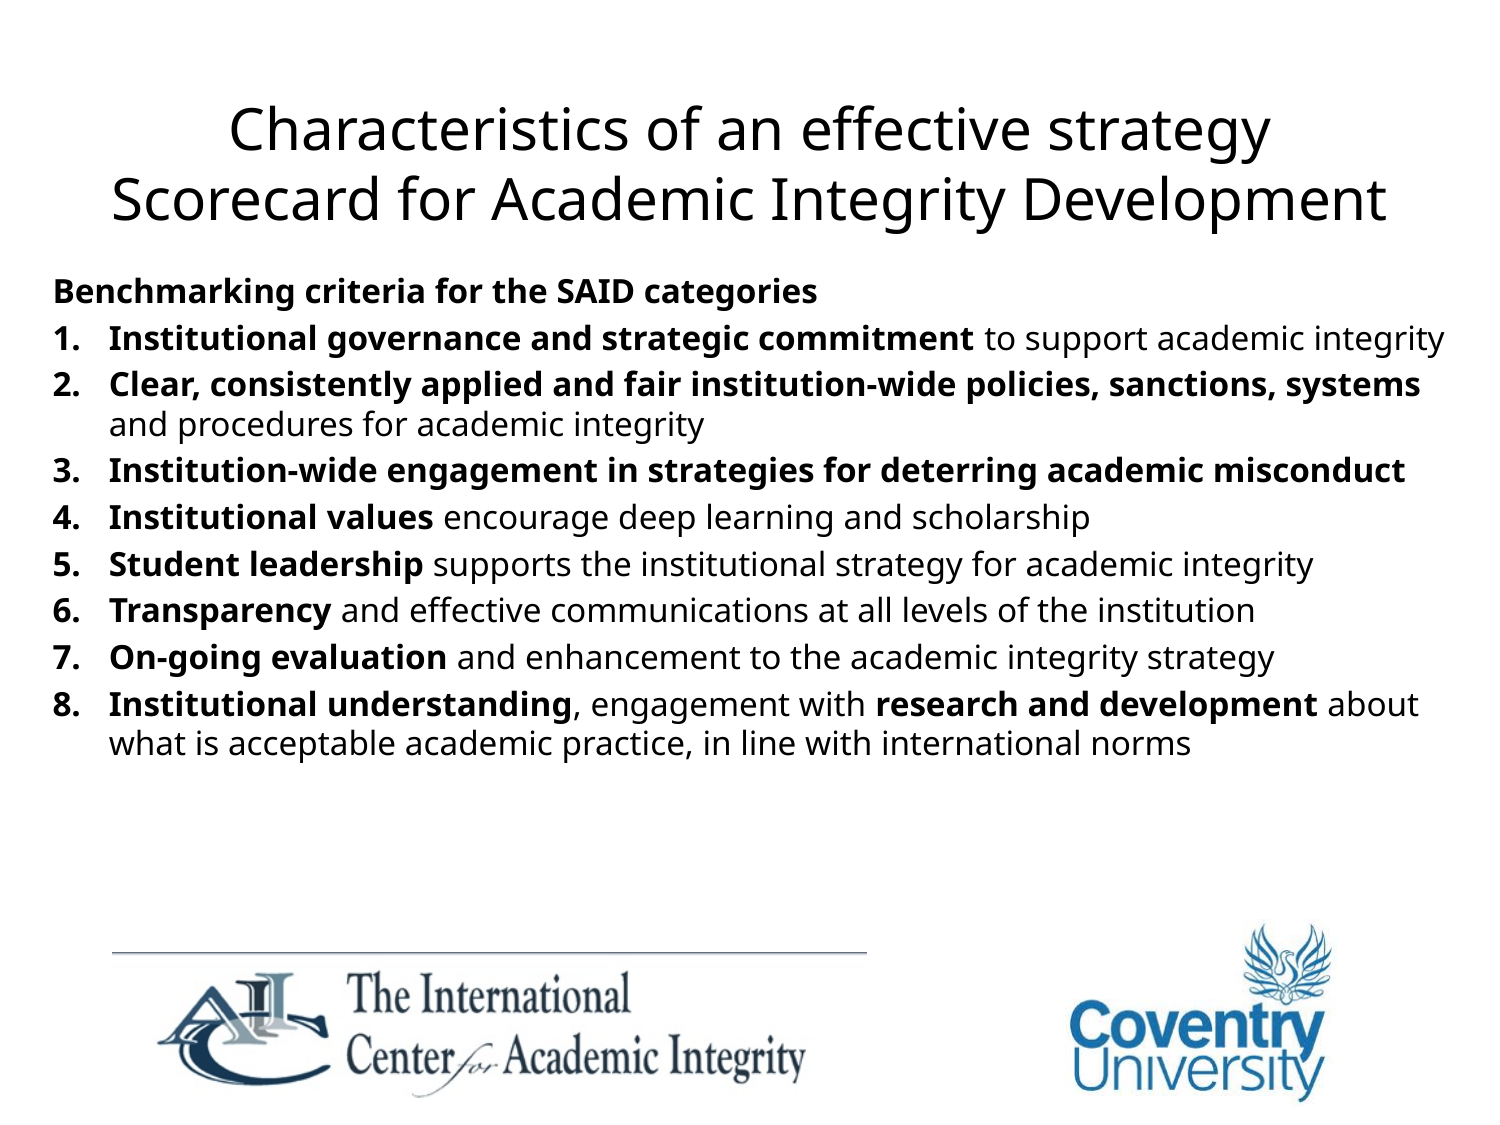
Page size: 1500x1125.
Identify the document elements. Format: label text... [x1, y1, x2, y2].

list Benchmarking criteria for the SAID categories Institutional governance and strategic commitment to support academic integrity Clear, consistently applied and fair institution-wide policies, sanctions, systems and procedures for academic integrity Institution-wide engagement in strategies for deterring academic misconduct Institutional values encourage deep learning and scholarship Student leadership supports the institutional strategy for academic integrity Transparency and effective communications at all levels of the institution On-going evaluation and enhancement to the academic integrity strategy Institutional understanding, engagement with research and development about what is acceptable academic practice, in line with international norms [37, 262, 1463, 901]
picture [112, 952, 867, 1108]
picture [1065, 919, 1337, 1108]
title Characteristics of an effective strategy Scorecard for Academic Integrity Development [37, 87, 1463, 238]
